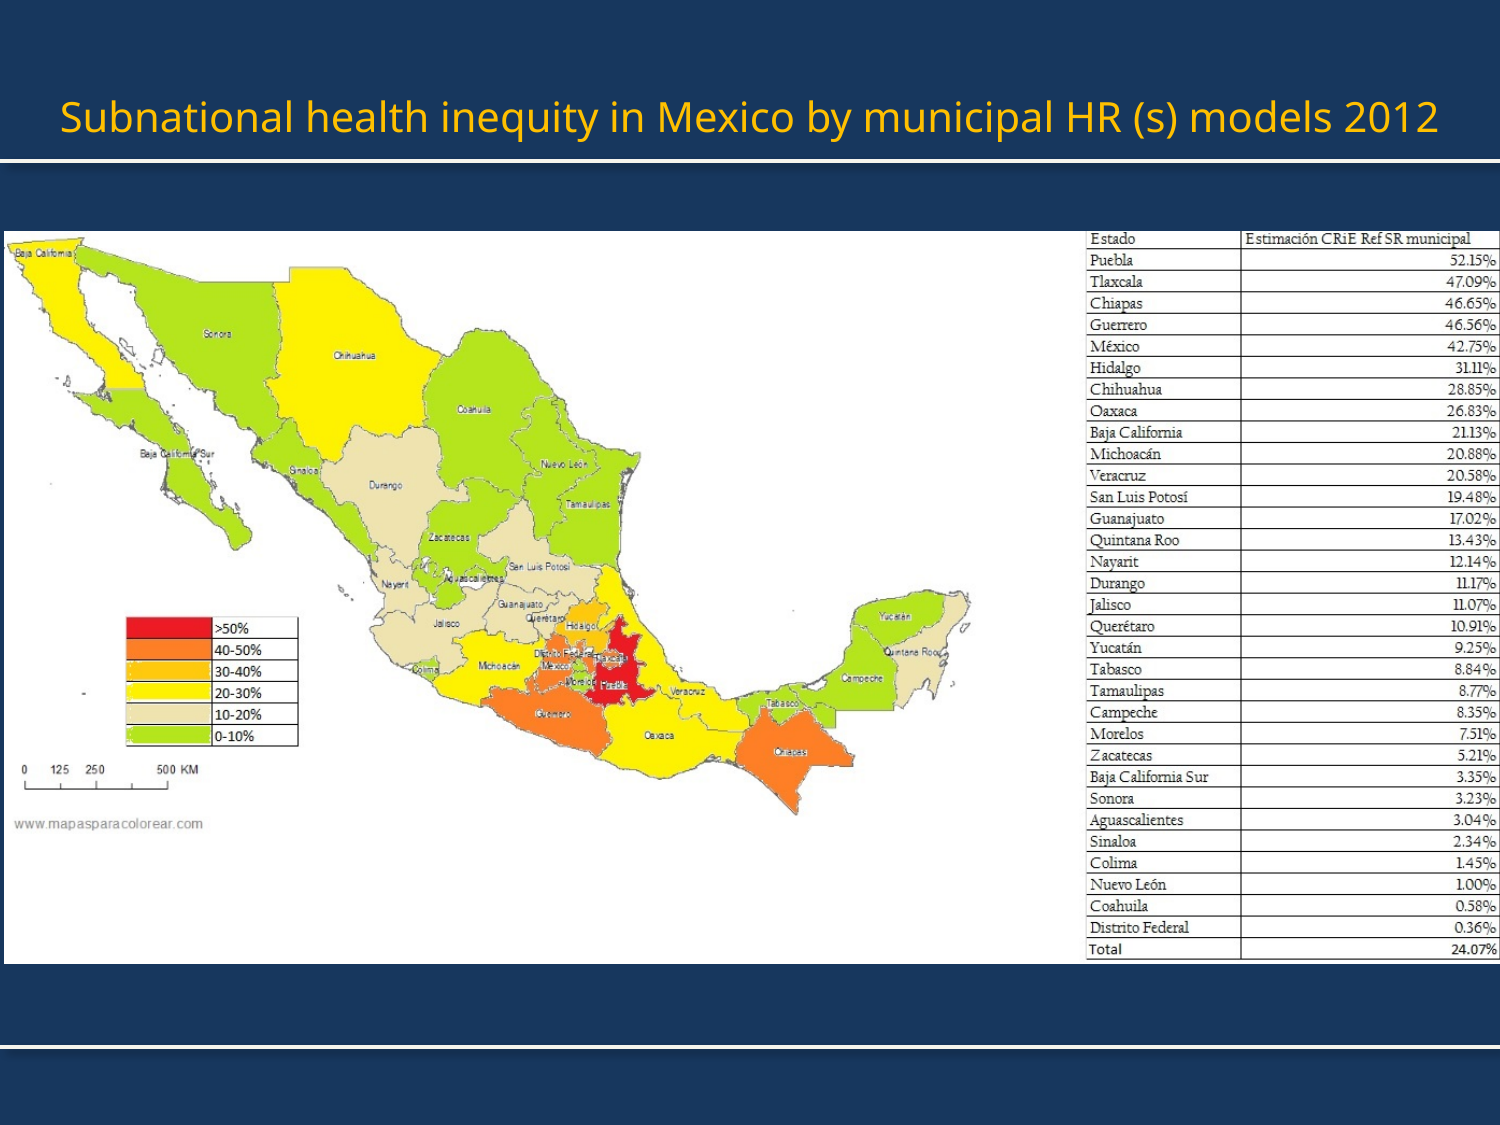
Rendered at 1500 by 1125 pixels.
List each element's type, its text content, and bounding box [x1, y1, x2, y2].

picture [4, 231, 1500, 964]
title Subnational health inequity in Mexico by municipal HR (s) models 2012 [0, 42, 1500, 190]
